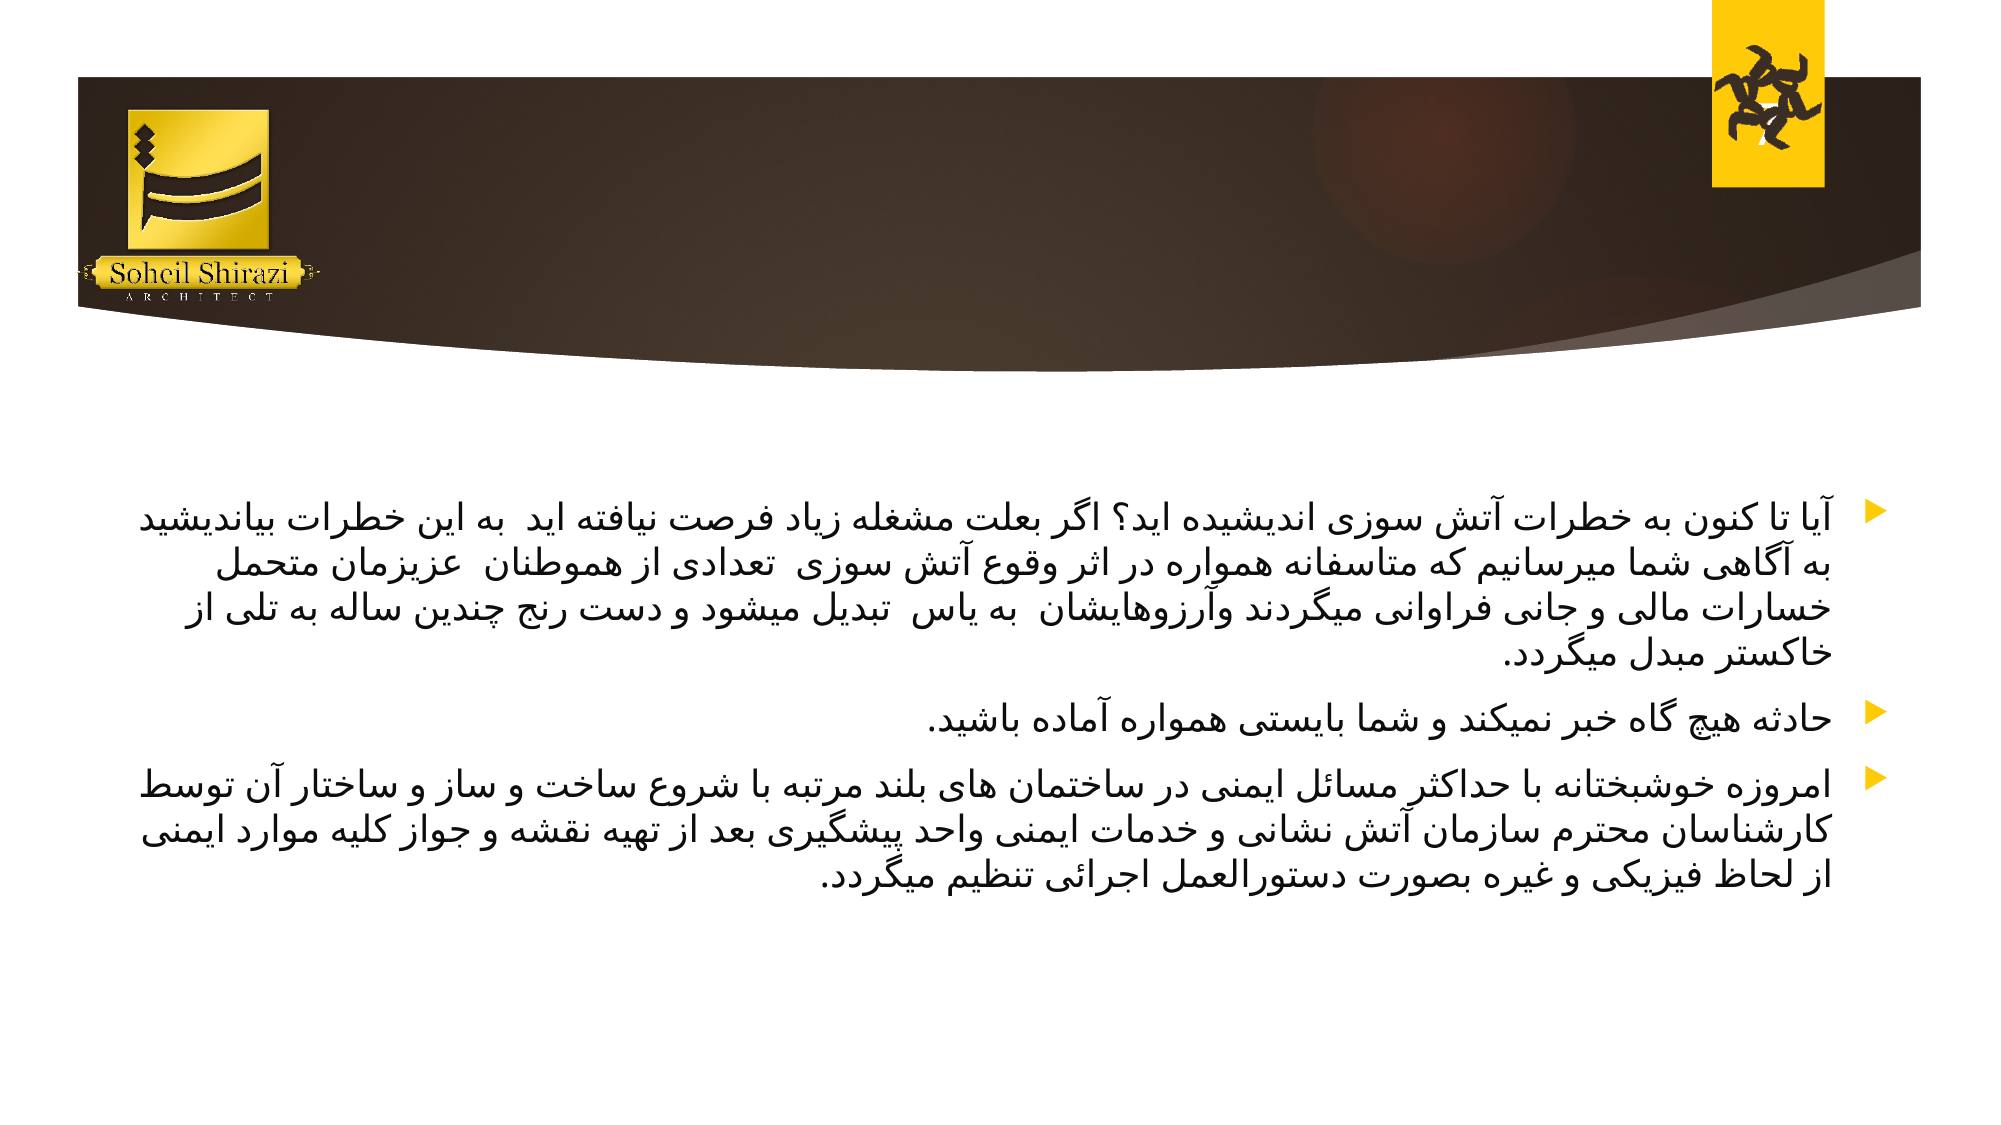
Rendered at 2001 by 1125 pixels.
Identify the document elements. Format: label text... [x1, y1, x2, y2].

slide_number 7 [1698, 48, 1836, 175]
picture [63, 89, 331, 333]
picture [1713, 43, 1823, 153]
list آیا تا کنون به خطرات آتش سوزی اندیشیده اید؟ اگر بعلت مشغله زیاد فرصت نیافته اید به این خطرات بیاندیشید به آگاهی شما میرسانیم که متاسفانه همواره در اثر وقوع آتش سوزی تعدادی از هموطنان عزیزمان متحمل خسارات مالی و جانی فراوانی میگردند وآرزوهایشان به یاس تبدیل میشود و دست رنج چندین ساله به تلی از خاکستر مبدل میگردد. حادثه هیچ گاه خبر نمیکند و شما بایستی همواره آماده باشید. امروزه خوشبختانه با حداکثر مسائل ایمنی در ساختمان های بلند مرتبه با شروع ساخت و ساز و ساختار آن توسط کارشناسان محترم سازمان آتش نشانی و خدمات ایمنی واحد پیشگیری بعد از تهیه نقشه و جواز کلیه موارد ایمنی از لحاظ فیزیکی و غیره بصورت دستورالعمل اجرائی تنظیم میگردد. [111, 485, 1906, 1075]
